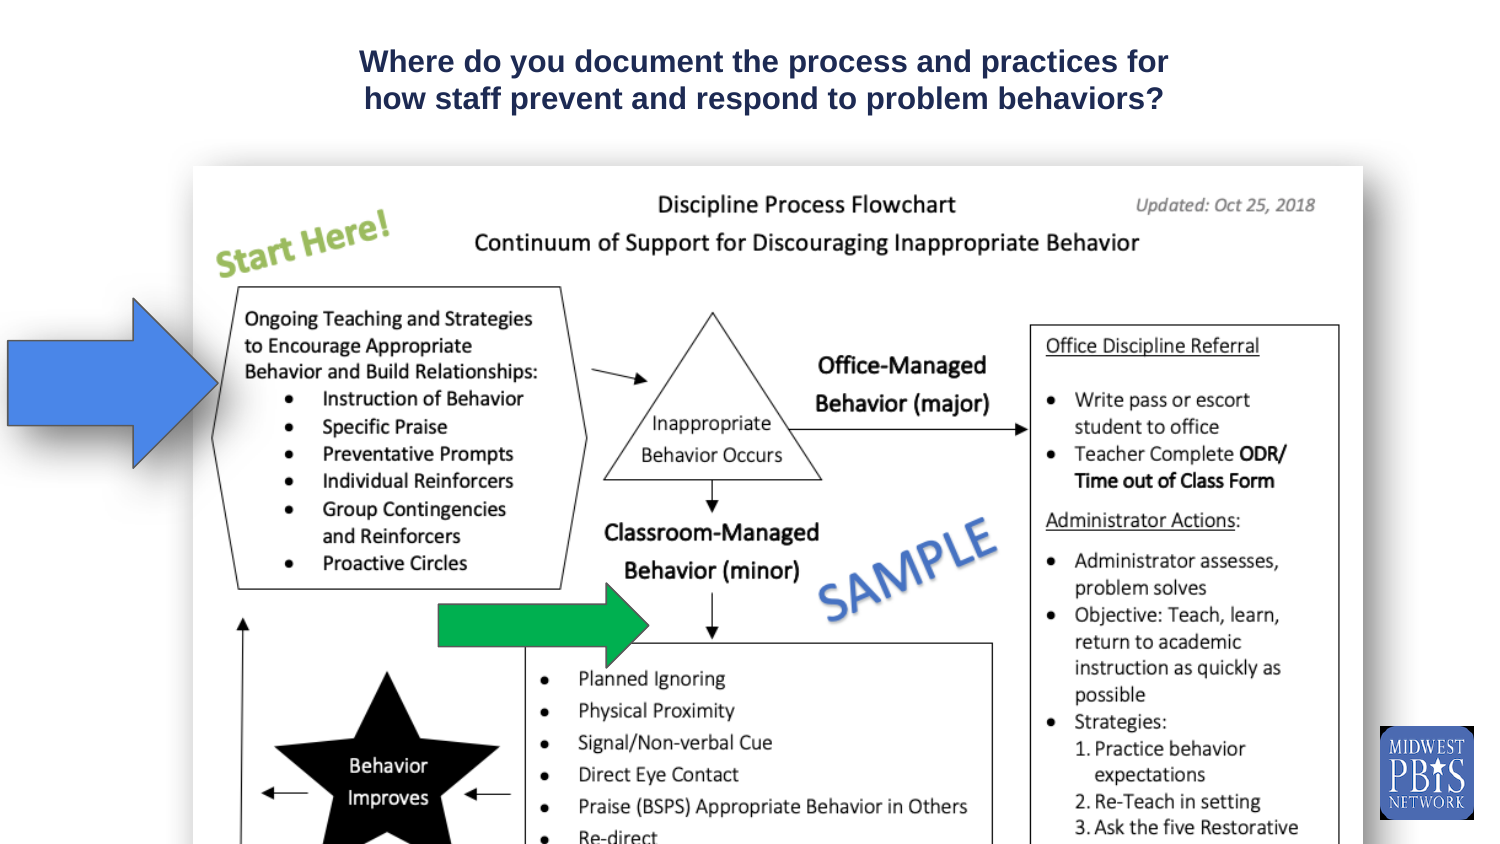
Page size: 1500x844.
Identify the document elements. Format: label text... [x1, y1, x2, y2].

text_box [7, 298, 187, 469]
picture [192, 165, 1363, 844]
text_box Where do you document the process and practices for how staff prevent and respond to problem behaviors? [334, 35, 1195, 102]
picture [1379, 726, 1474, 821]
